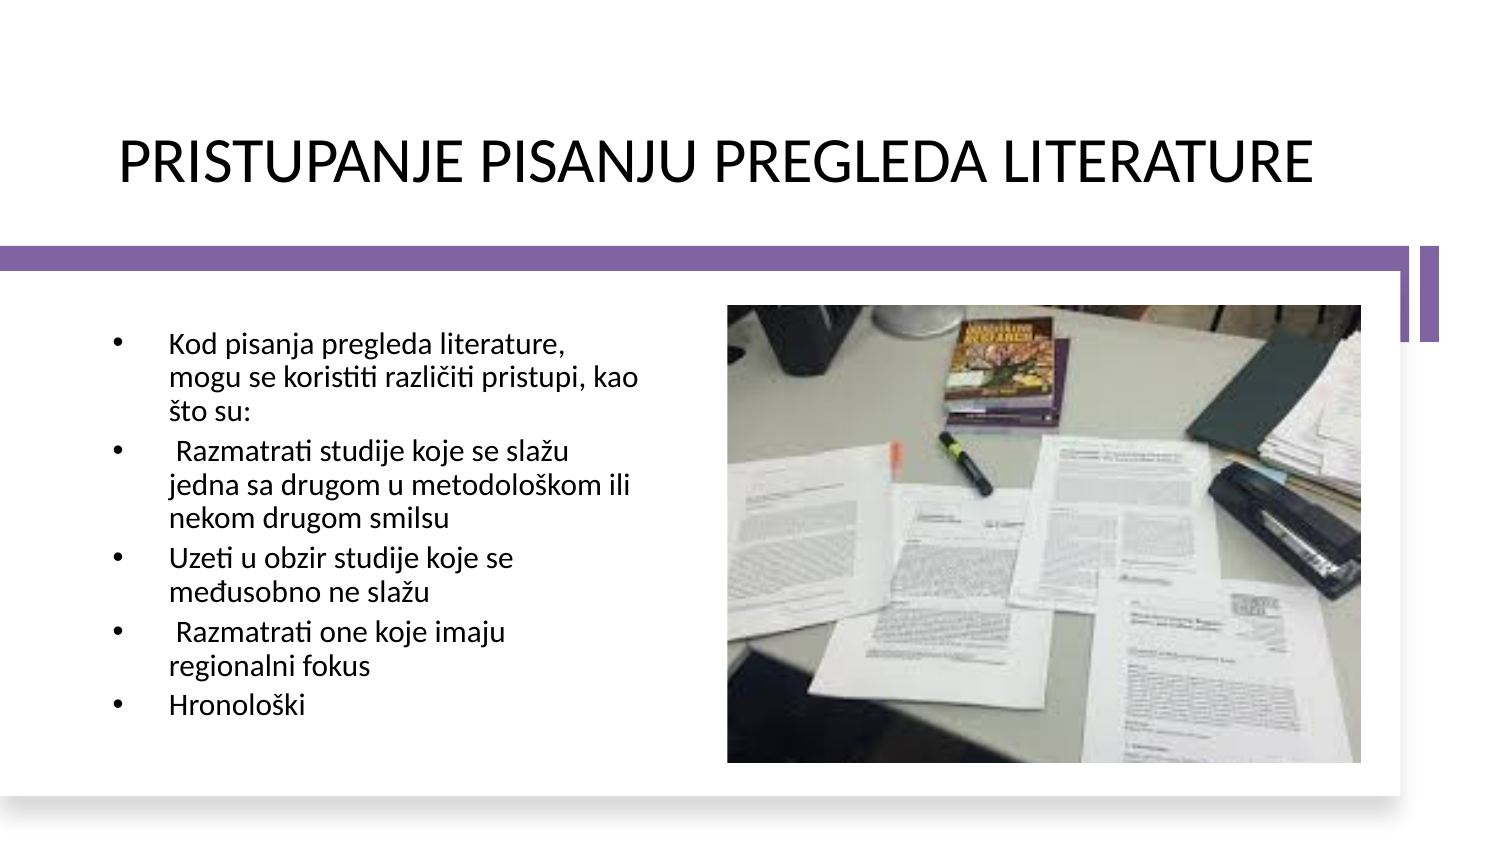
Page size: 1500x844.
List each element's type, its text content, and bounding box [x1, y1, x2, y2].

picture [726, 305, 1362, 763]
list Kod pisanja pregleda literature, mogu se koristiti različiti pristupi, kao što su: Razmatrati studije koje se slažu jedna sa drugom u metodološkom ili nekom drugom smilsu Uzeti u obzir studije koje se međusobno ne slažu Razmatrati one koje imaju regionalni fokus Hronološki [97, 319, 656, 768]
title PRISTUPANJE PISANJU PREGLEDA LITERATURE [97, 43, 1337, 204]
text_box [0, 269, 1403, 798]
text_box [0, 244, 1411, 298]
text_box [1418, 244, 1441, 344]
text_box [0, 0, 1500, 844]
